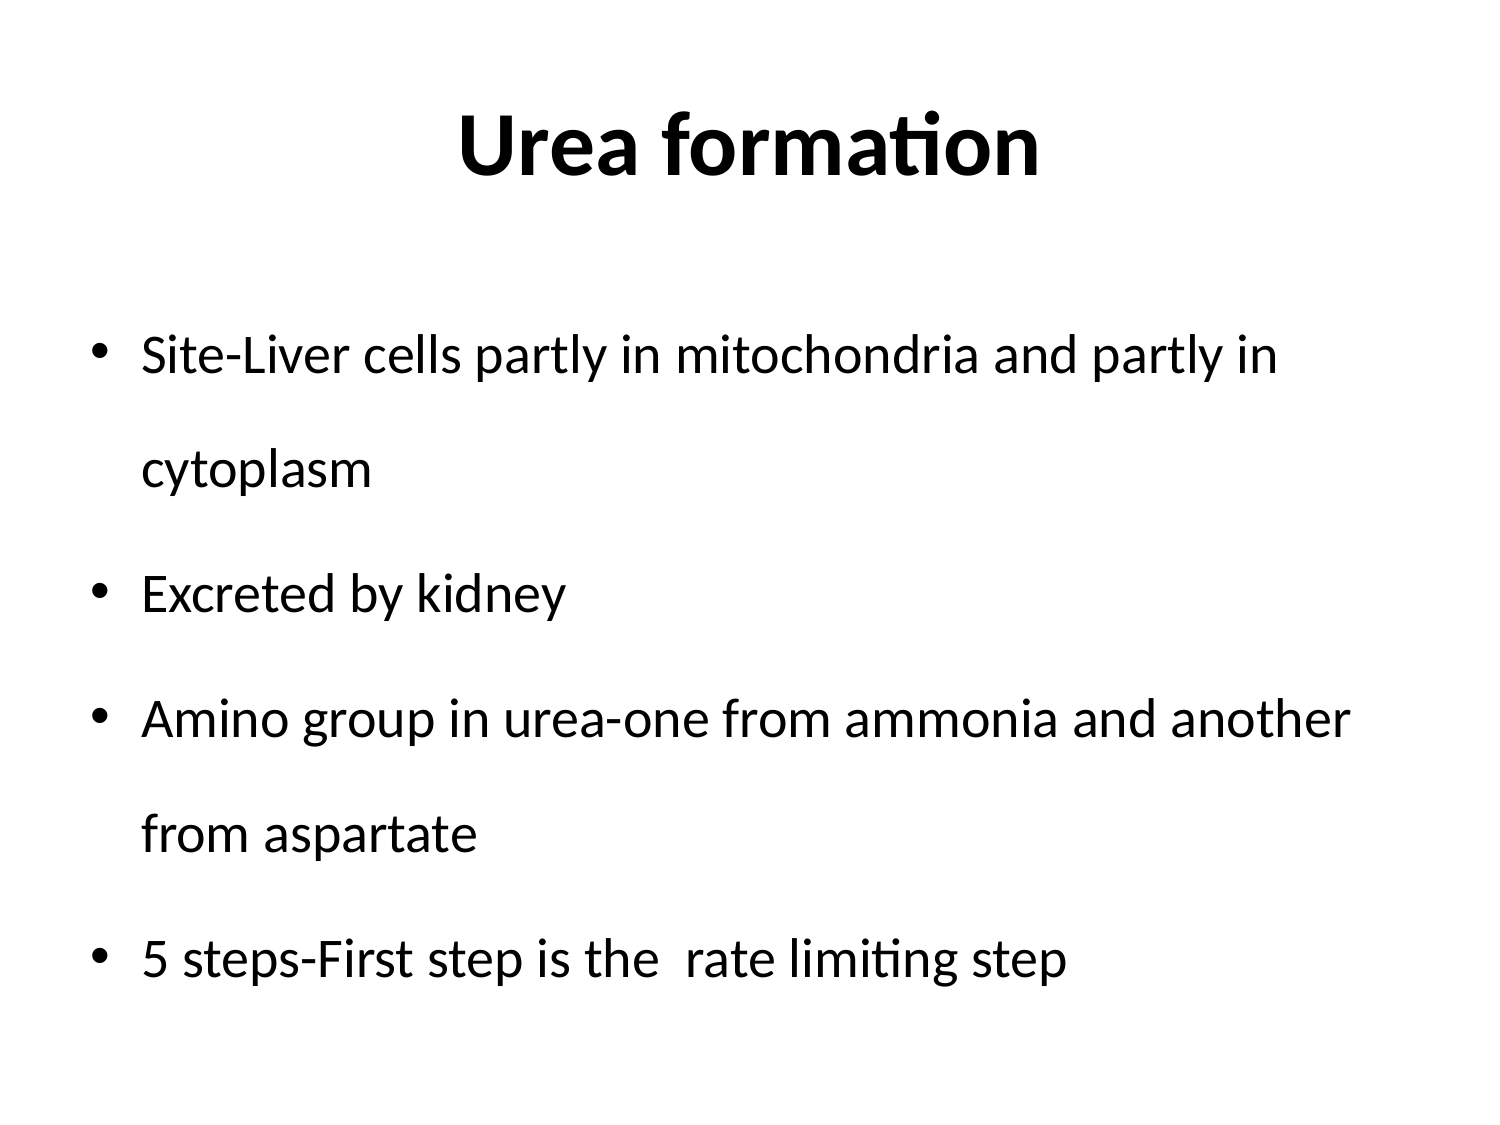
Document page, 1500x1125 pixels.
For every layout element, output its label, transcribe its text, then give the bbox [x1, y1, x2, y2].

list Site-Liver cells partly in mitochondria and partly in cytoplasm Excreted by kidney Amino group in urea-one from ammonia and another from aspartate 5 steps-First step is the rate limiting step [75, 262, 1425, 1005]
title Urea formation [75, 45, 1425, 233]
